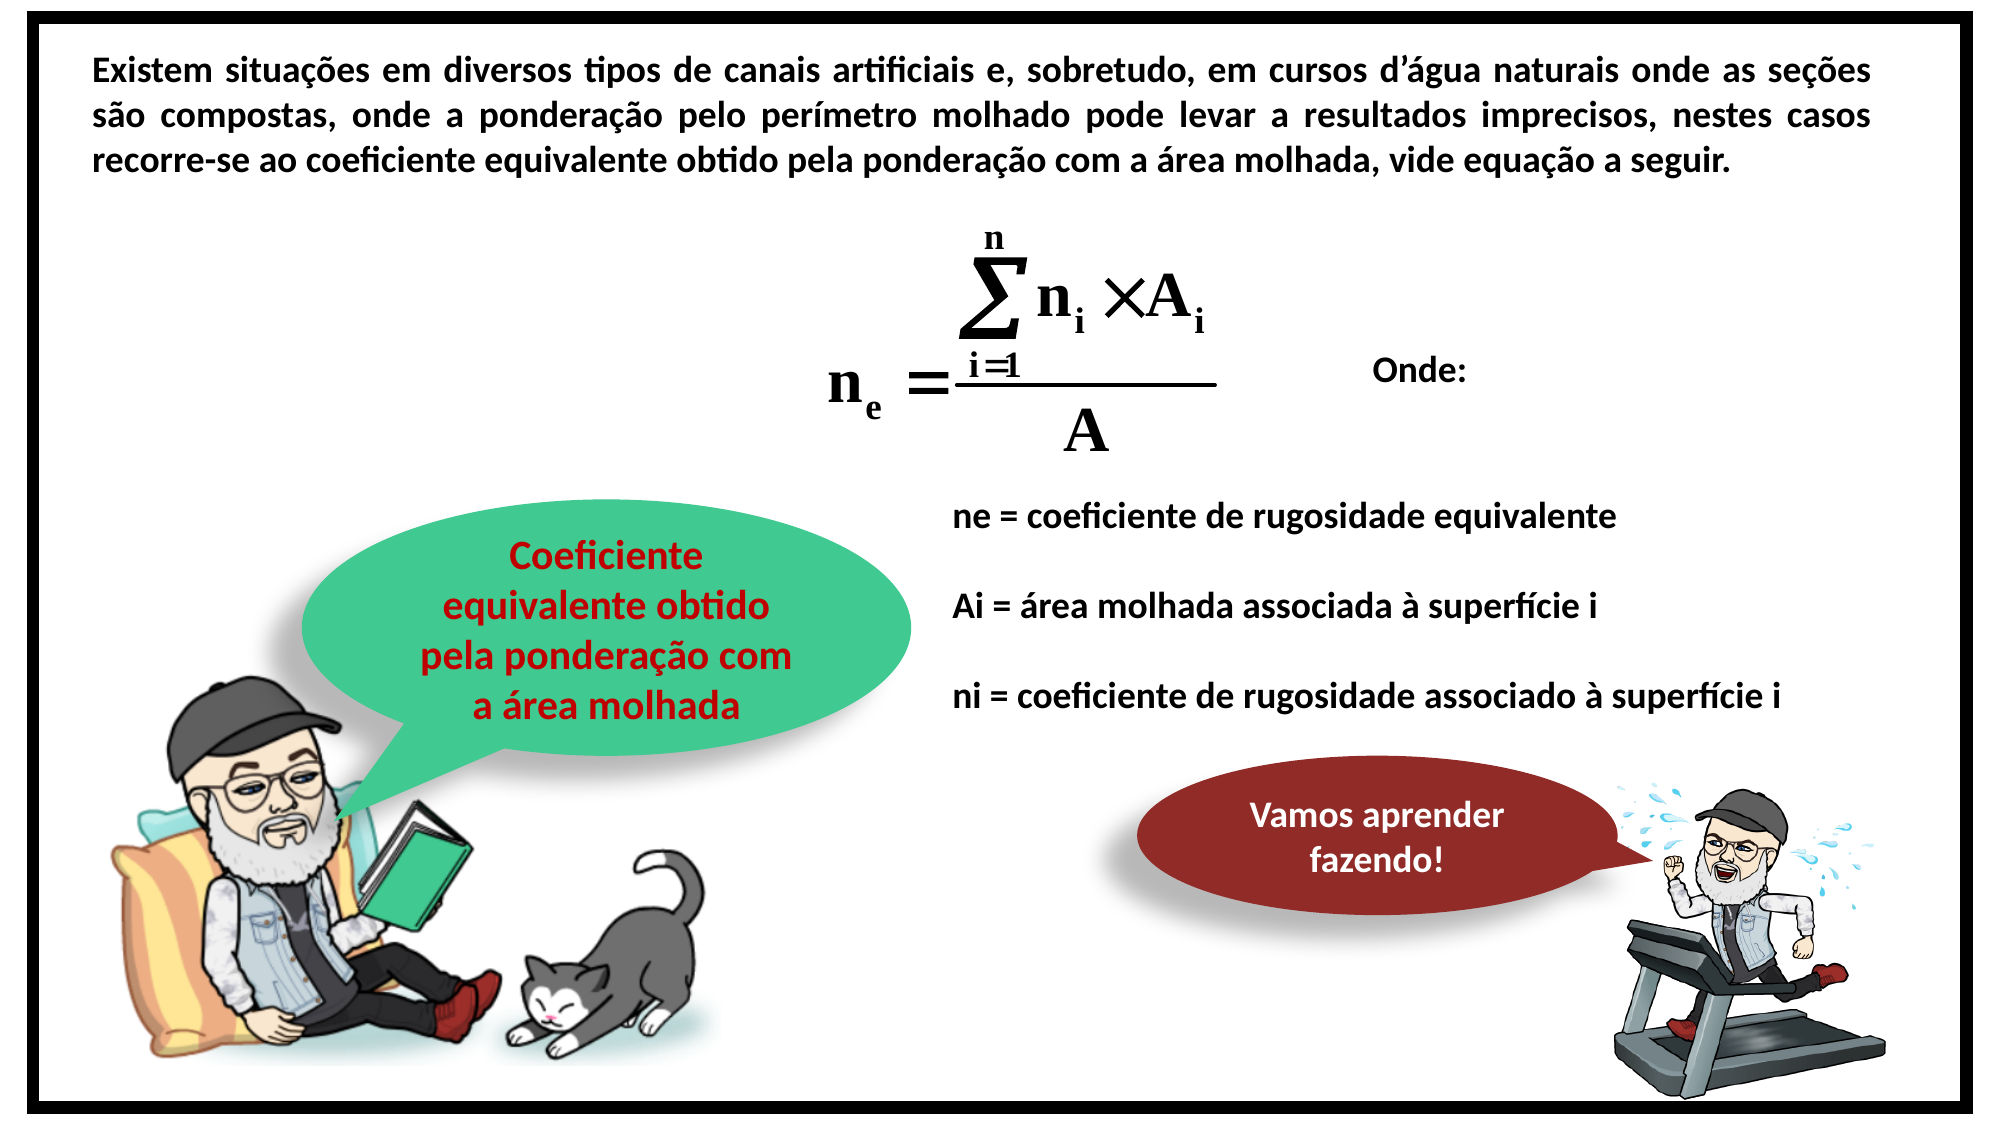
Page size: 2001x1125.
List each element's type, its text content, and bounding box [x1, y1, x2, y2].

text_box Vamos aprender fazendo! [1136, 754, 1570, 917]
picture [1570, 755, 1923, 1108]
picture [77, 645, 735, 1066]
text_box ne = coeficiente de rugosidade equivalente Ai = área molhada associada à superfície i ni = coeficiente de rugosidade associado à superfície i [937, 484, 1901, 724]
text_box Existem situações em diversos tipos de canais artificiais e, sobretudo, em cursos d’água naturais onde as seções são compostas, onde a ponderação pelo perímetro molhado pode levar a resultados imprecisos, nestes casos recorre-se ao coeficiente equivalente obtido pela ponderação com a área molhada, vide equação a seguir. [77, 37, 1889, 188]
text_box [32, 16, 1968, 1108]
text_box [820, 209, 1227, 467]
text_box Onde: [1358, 337, 1747, 398]
